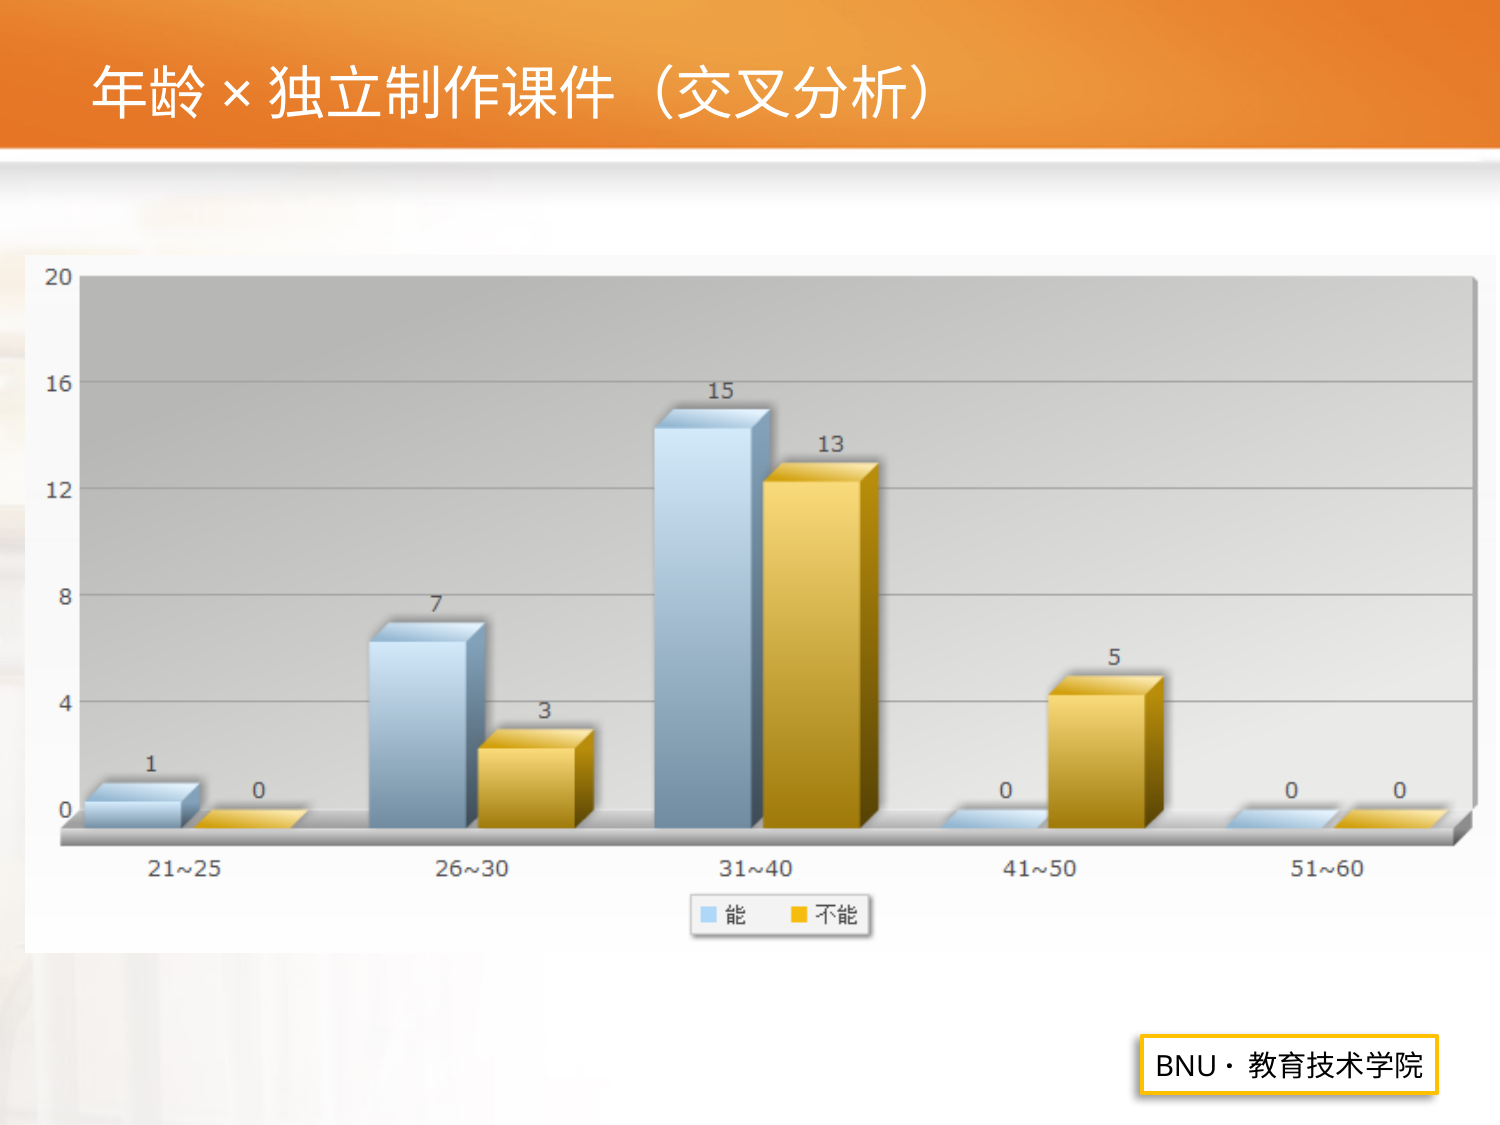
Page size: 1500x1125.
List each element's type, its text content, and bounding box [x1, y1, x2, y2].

picture [0, 0, 1500, 1125]
title 年龄×独立制作课件（交叉分析） [75, 45, 1425, 138]
